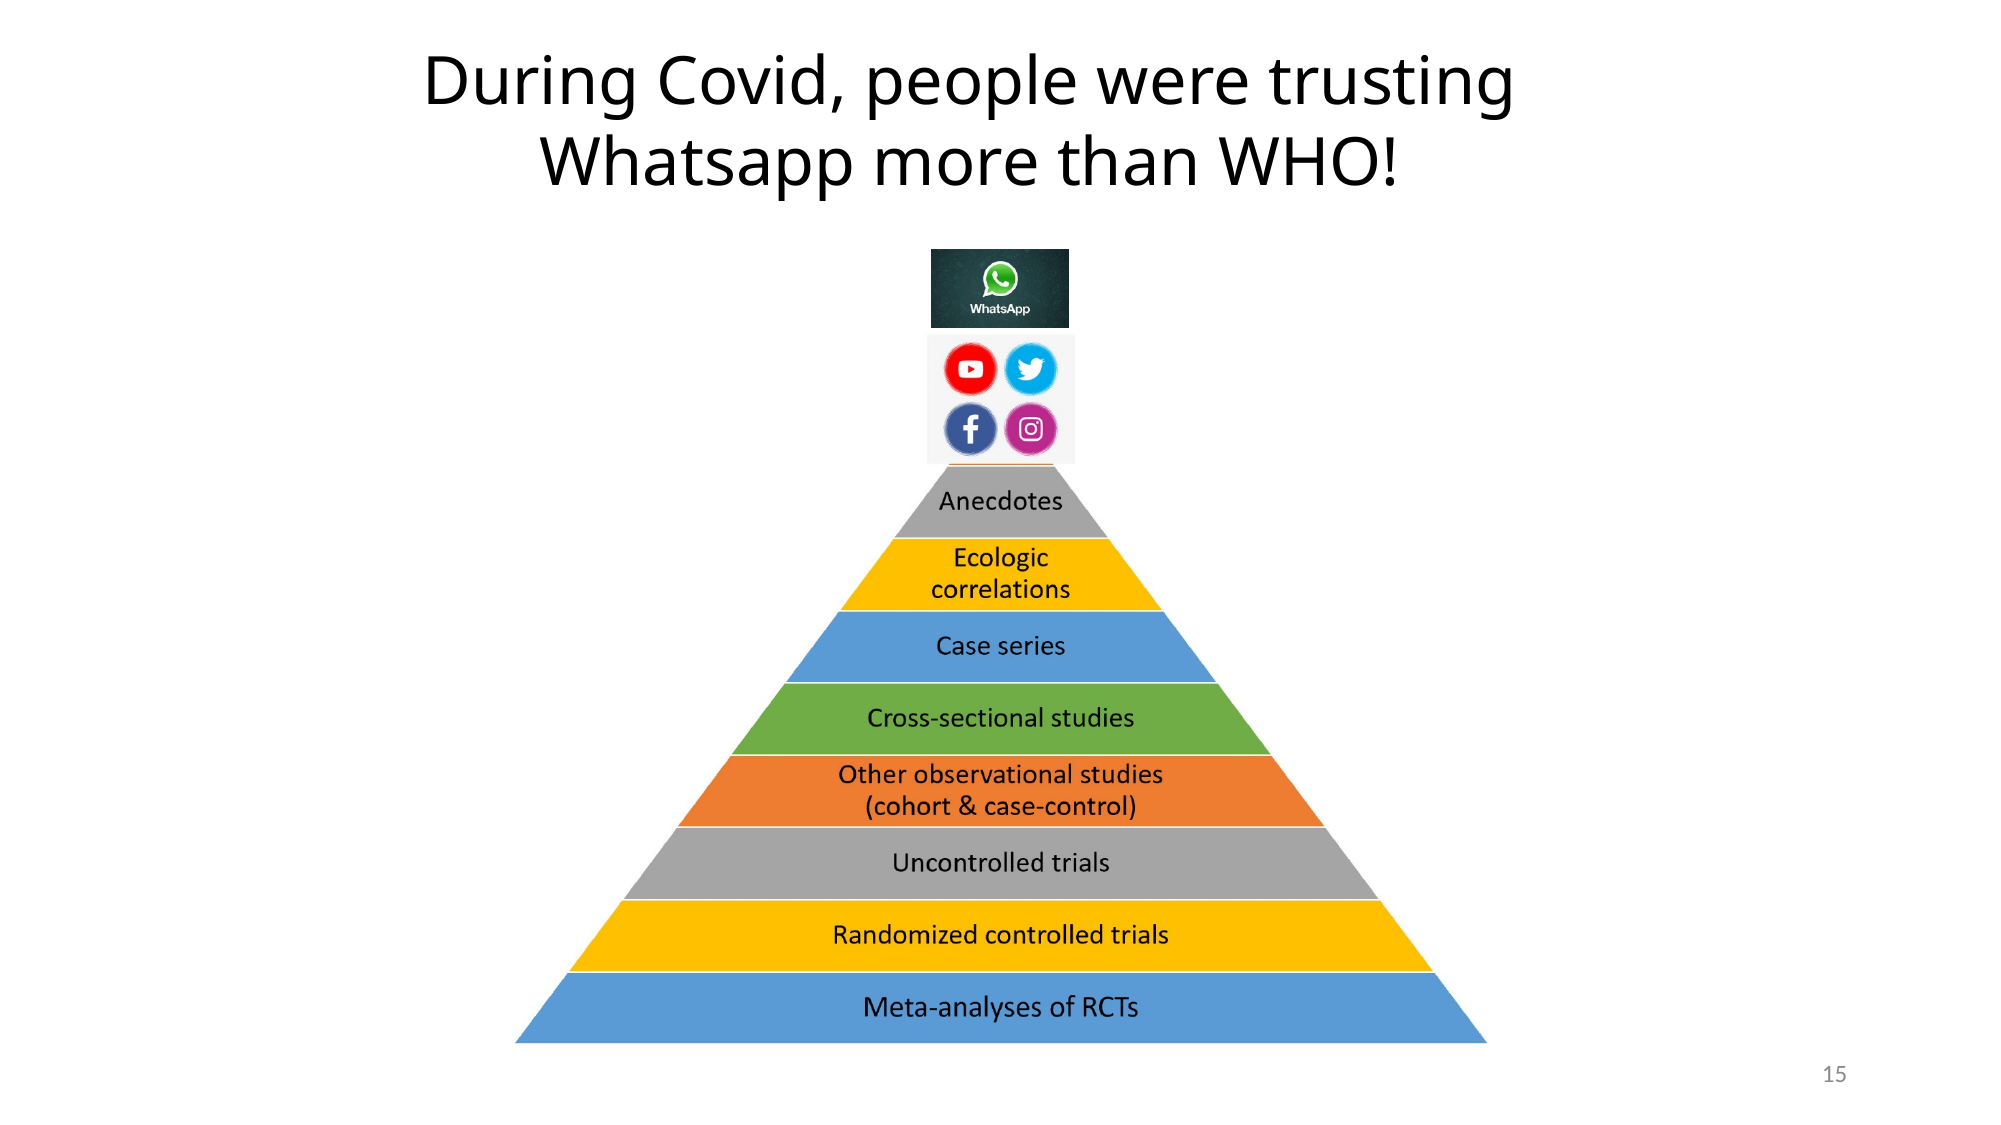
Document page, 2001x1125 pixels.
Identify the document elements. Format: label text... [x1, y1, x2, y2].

text_box During Covid, people were trusting Whatsapp more than WHO! [285, 30, 1655, 197]
slide_number 15 [1412, 1042, 1863, 1103]
picture [433, 249, 1567, 1064]
